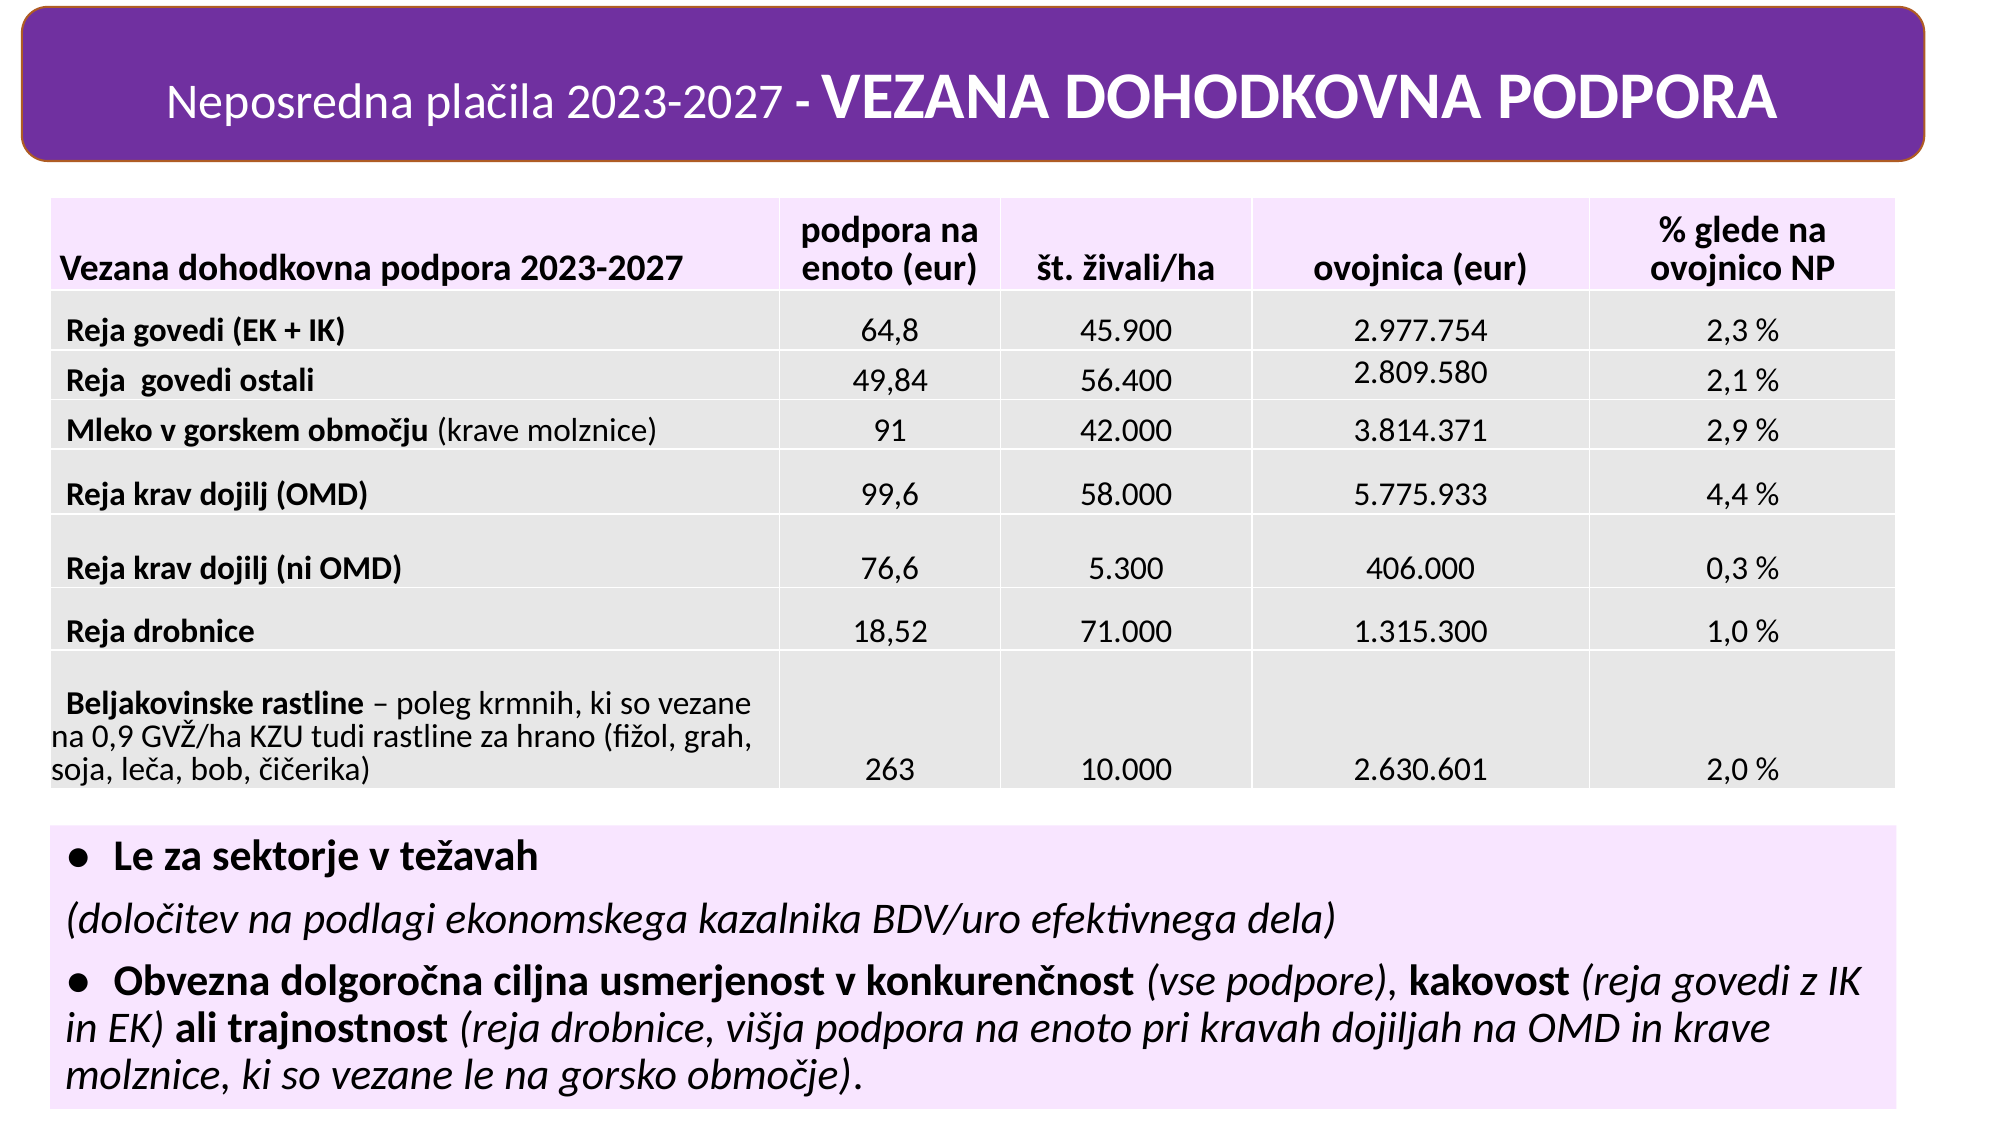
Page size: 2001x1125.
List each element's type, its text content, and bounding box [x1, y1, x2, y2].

table_cell 2,1 % [1590, 351, 1895, 399]
table_cell 49,84 [780, 351, 1000, 399]
table_cell 3.814.371 [1253, 400, 1589, 448]
table_header ovojnica (eur) [1253, 198, 1589, 289]
table_cell 42.000 [1001, 400, 1251, 448]
table_cell Reja govedi (EK + IK) [51, 291, 779, 349]
table_cell 2.809.580 [1253, 351, 1589, 399]
table_header % glede na ovojnico NP [1590, 198, 1895, 289]
table_cell Reja krav dojilj (OMD) [51, 450, 779, 513]
text_box [20, 5, 1926, 139]
table_header št. živali/ha [1001, 198, 1251, 289]
table_cell 2.977.754 [1253, 291, 1589, 349]
table_cell 45.900 [1001, 291, 1251, 349]
table_cell Reja drobnice [51, 588, 779, 649]
text_box [21, 140, 1925, 163]
table_cell 64,8 [780, 291, 1000, 349]
table_cell 76,6 [780, 515, 1000, 587]
table_cell 406.000 [1253, 515, 1589, 587]
table_cell 1.315.300 [1253, 588, 1589, 649]
table_cell 2,9 % [1590, 400, 1895, 448]
table_cell 2,3 % [1590, 291, 1895, 349]
table_header podpora na enoto (eur) [780, 198, 1000, 289]
list ● Le za sektorje v težavah (določitev na podlagi ekonomskega kazalnika BDV/uro efektivnega dela) ● Obvezna dolgoročna ciljna usmerjenost v konkurenčnost (vse podpore), kakovost (reja govedi z IK in EK) ali trajnostnost (reja drobnice, višja podpora na enoto pri kravah dojiljah na OMD in krave molznice, ki so vezane le na gorsko območje). [50, 825, 1897, 1109]
table_cell 5.300 [1001, 515, 1251, 587]
table_cell 263 [780, 651, 1000, 788]
table_header Vezana dohodkovna podpora 2023-2027 [51, 198, 779, 289]
table_cell Beljakovinske rastline – poleg krmnih, ki so vezane na 0,9 GVŽ/ha KZU tudi rastline za hrano (fižol, grah, soja, leča, bob, čičerika) [51, 651, 779, 788]
table_cell 2,0 % [1590, 651, 1895, 788]
table_cell Reja govedi ostali [51, 351, 779, 399]
table_cell 2.630.601 [1253, 651, 1589, 788]
text_box Neposredna plačila 2023-2027 - VEZANA DOHODKOVNA PODPORA [21, 44, 1955, 140]
table_cell 58.000 [1001, 450, 1251, 513]
table_cell 18,52 [780, 588, 1000, 649]
table_cell 99,6 [780, 450, 1000, 513]
table_cell 4,4 % [1590, 450, 1895, 513]
table_cell 0,3 % [1590, 515, 1895, 587]
table_cell Mleko v gorskem območju (krave molznice) [51, 400, 779, 448]
table_cell 5.775.933 [1253, 450, 1589, 513]
table_cell 10.000 [1001, 651, 1251, 788]
table_cell 1,0 % [1590, 588, 1895, 649]
table_cell 56.400 [1001, 351, 1251, 399]
table_cell Reja krav dojilj (ni OMD) [51, 515, 779, 587]
table_cell 91 [780, 400, 1000, 448]
table_cell 71.000 [1001, 588, 1251, 649]
